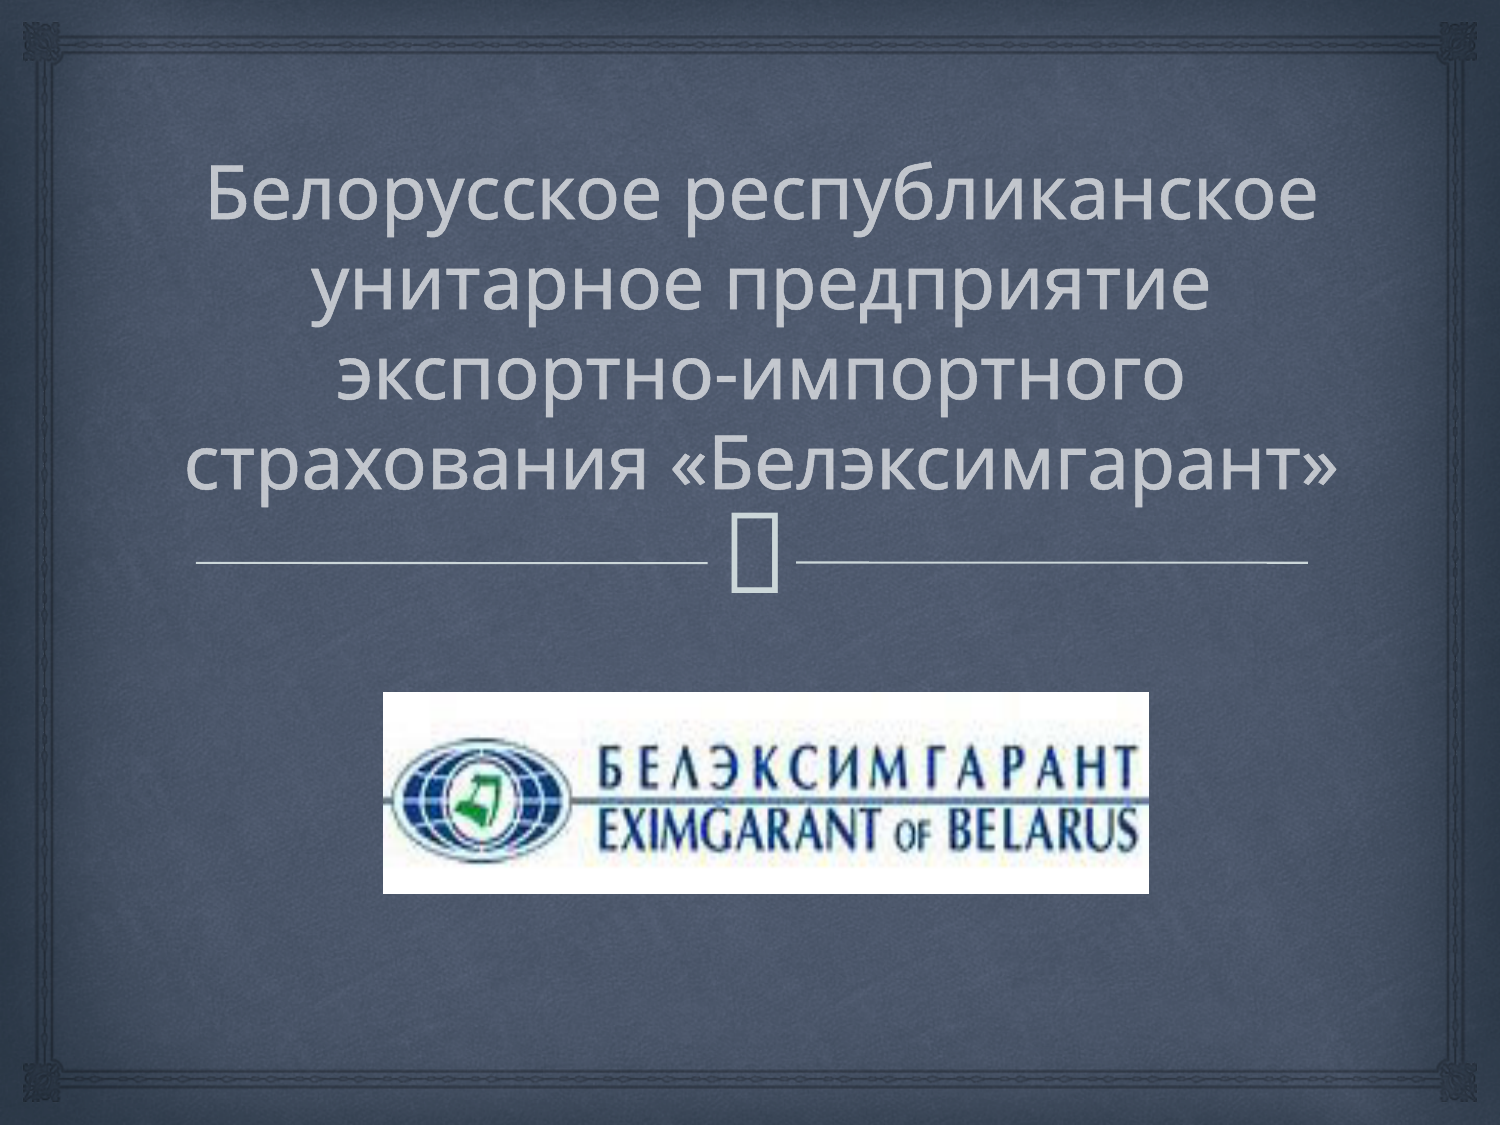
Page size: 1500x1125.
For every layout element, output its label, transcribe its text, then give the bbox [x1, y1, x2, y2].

picture [0, 0, 1500, 1125]
title Белорусское республиканское унитарное предприятие экспортно-импортного страхования «Белэксимгарант» [147, 227, 1376, 512]
